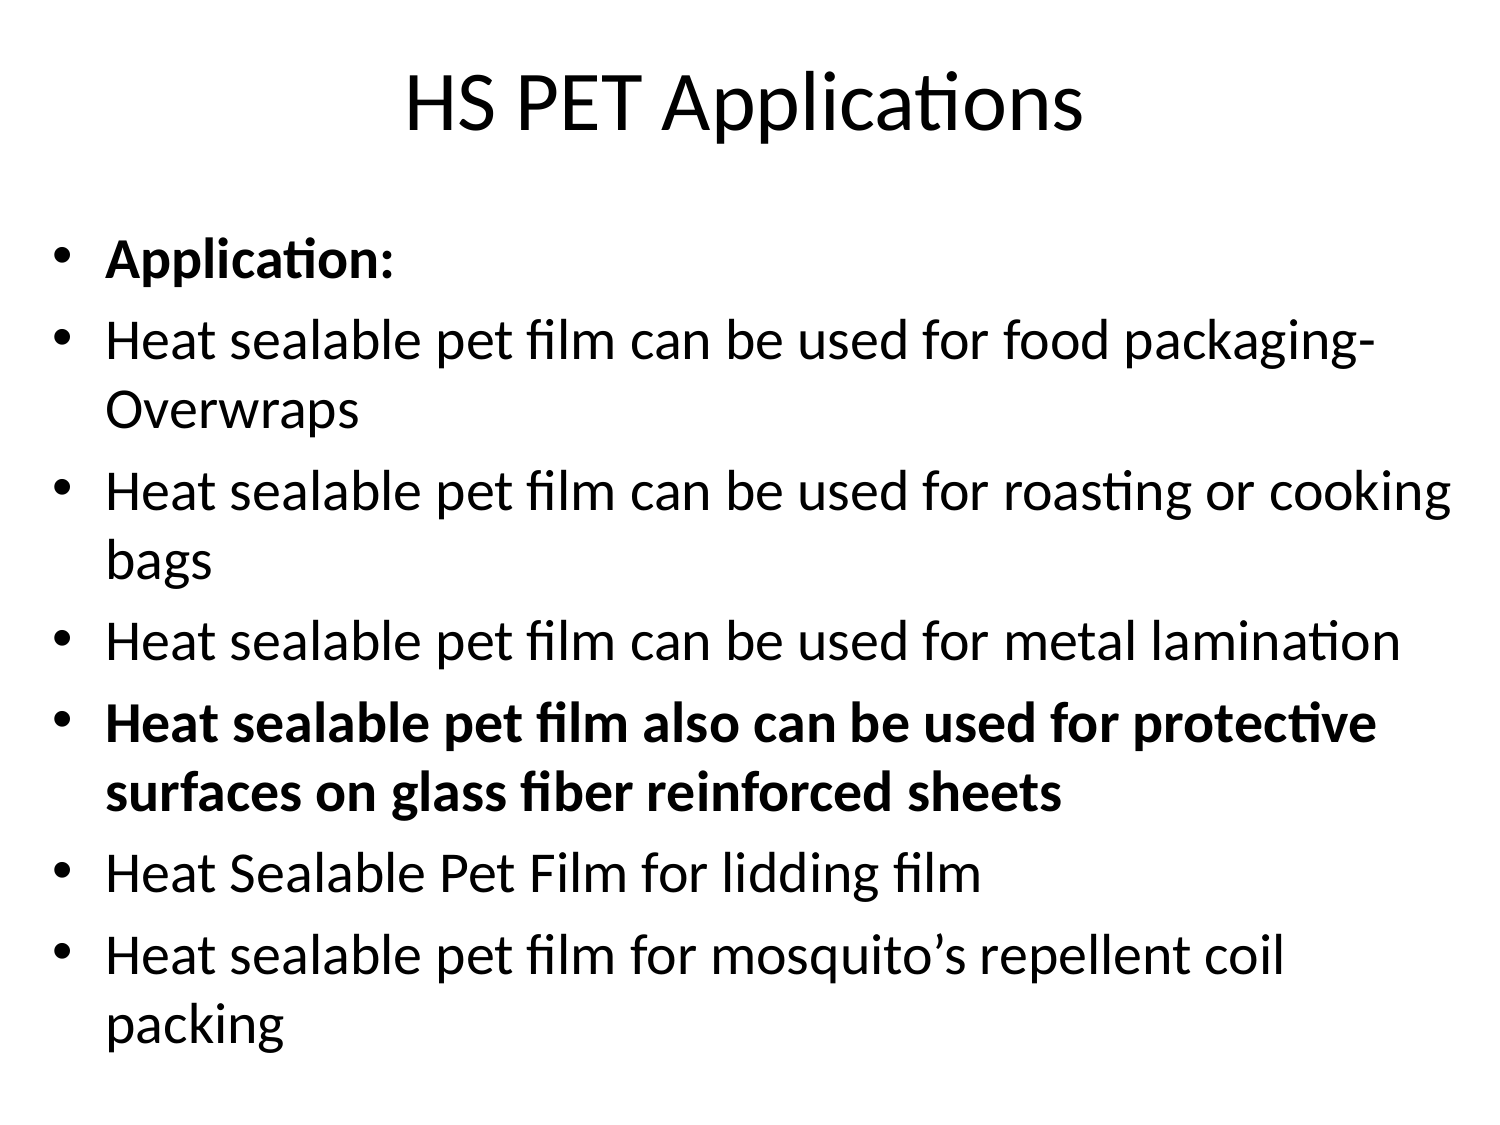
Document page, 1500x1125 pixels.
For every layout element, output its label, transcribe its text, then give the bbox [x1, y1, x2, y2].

title HS PET Applications [79, 37, 1430, 155]
list Application: Heat sealable pet film can be used for food packaging- Overwraps Heat sealable pet film can be used for roasting or cooking bags Heat sealable pet film can be used for metal lamination Heat sealable pet film also can be used for protective surfaces on glass fiber reinforced sheets Heat Sealable Pet Film for lidding film Heat sealable pet film for mosquito’s repellent coil packing [37, 212, 1475, 1075]
